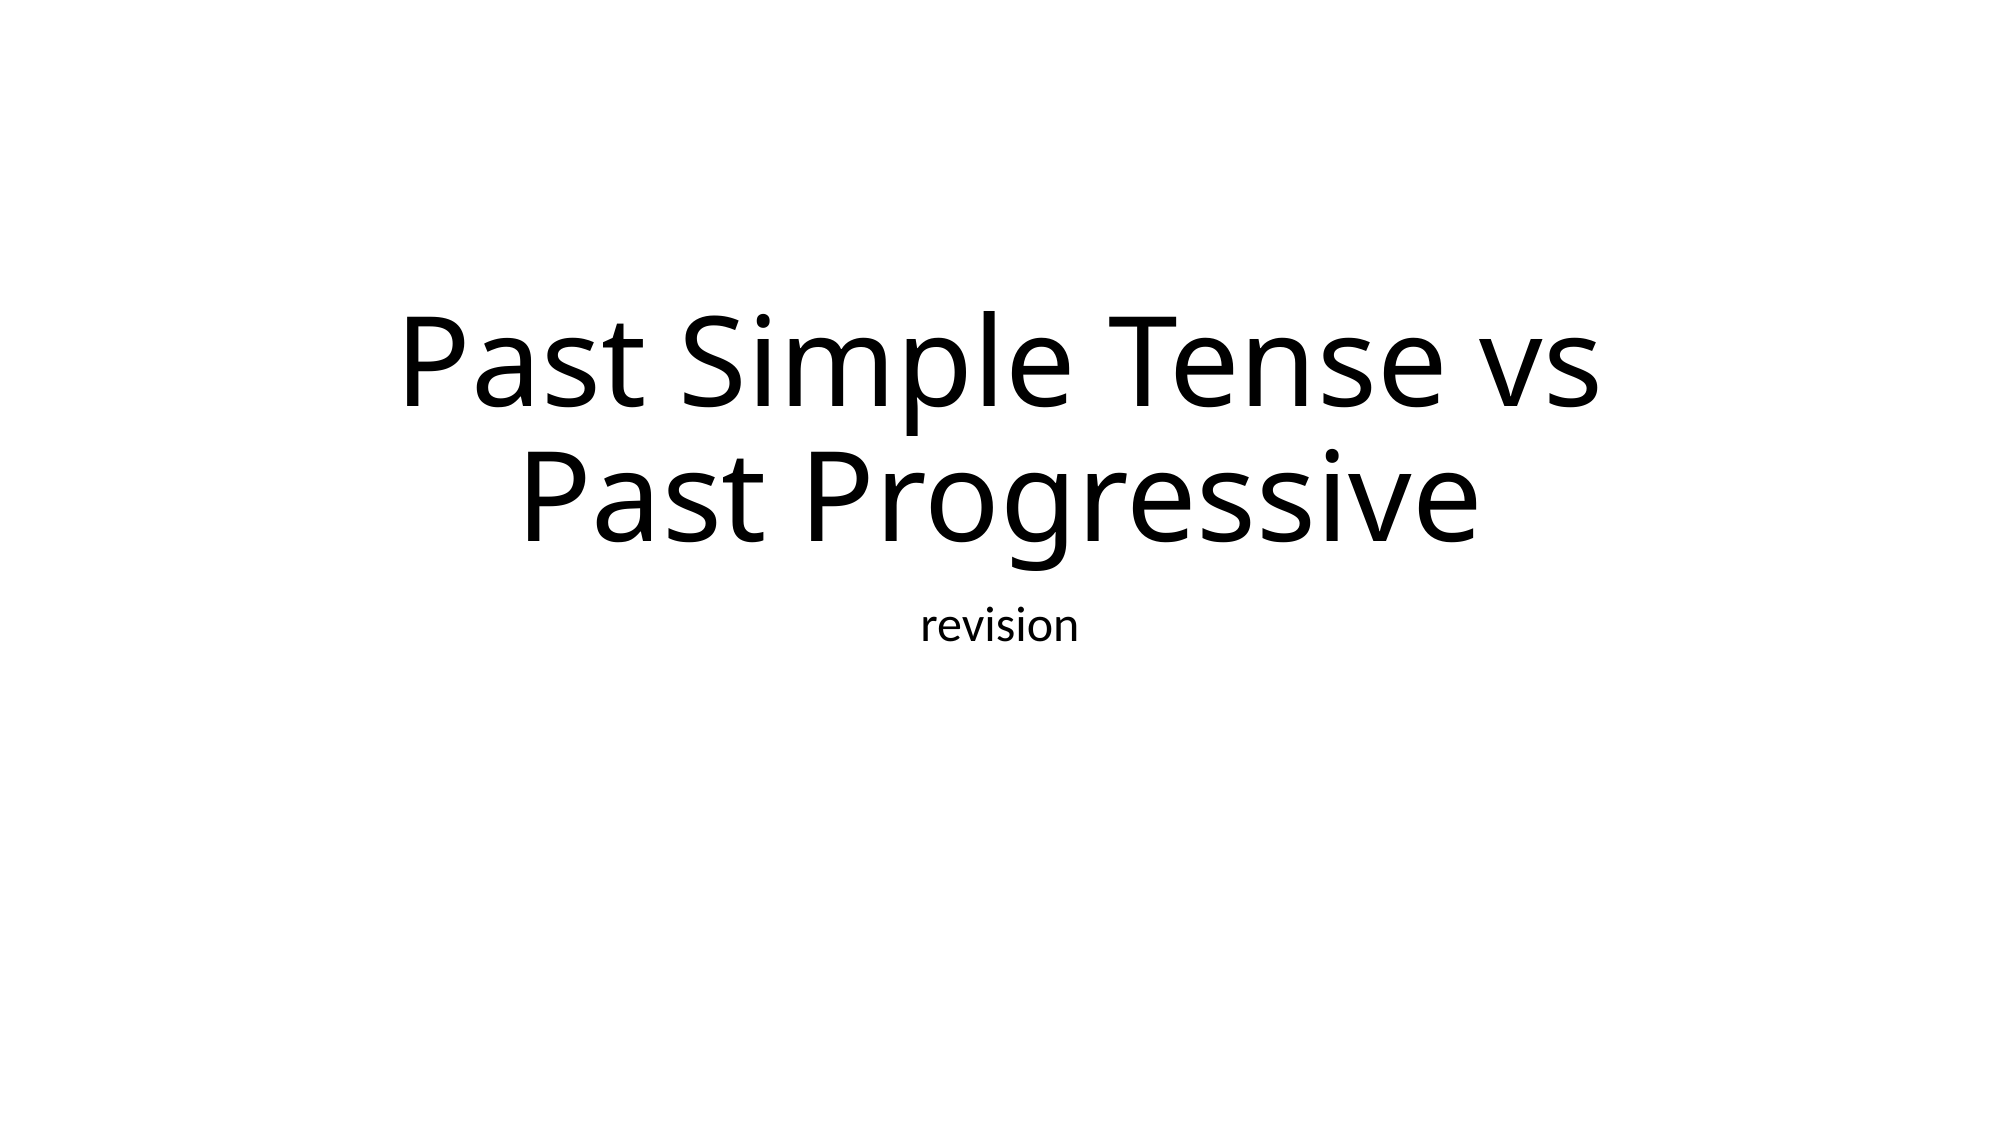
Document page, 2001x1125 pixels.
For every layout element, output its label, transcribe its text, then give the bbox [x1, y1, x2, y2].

subtitle revision [249, 590, 1750, 863]
title Past Simple Tense vs Past Progressive [249, 184, 1750, 576]
